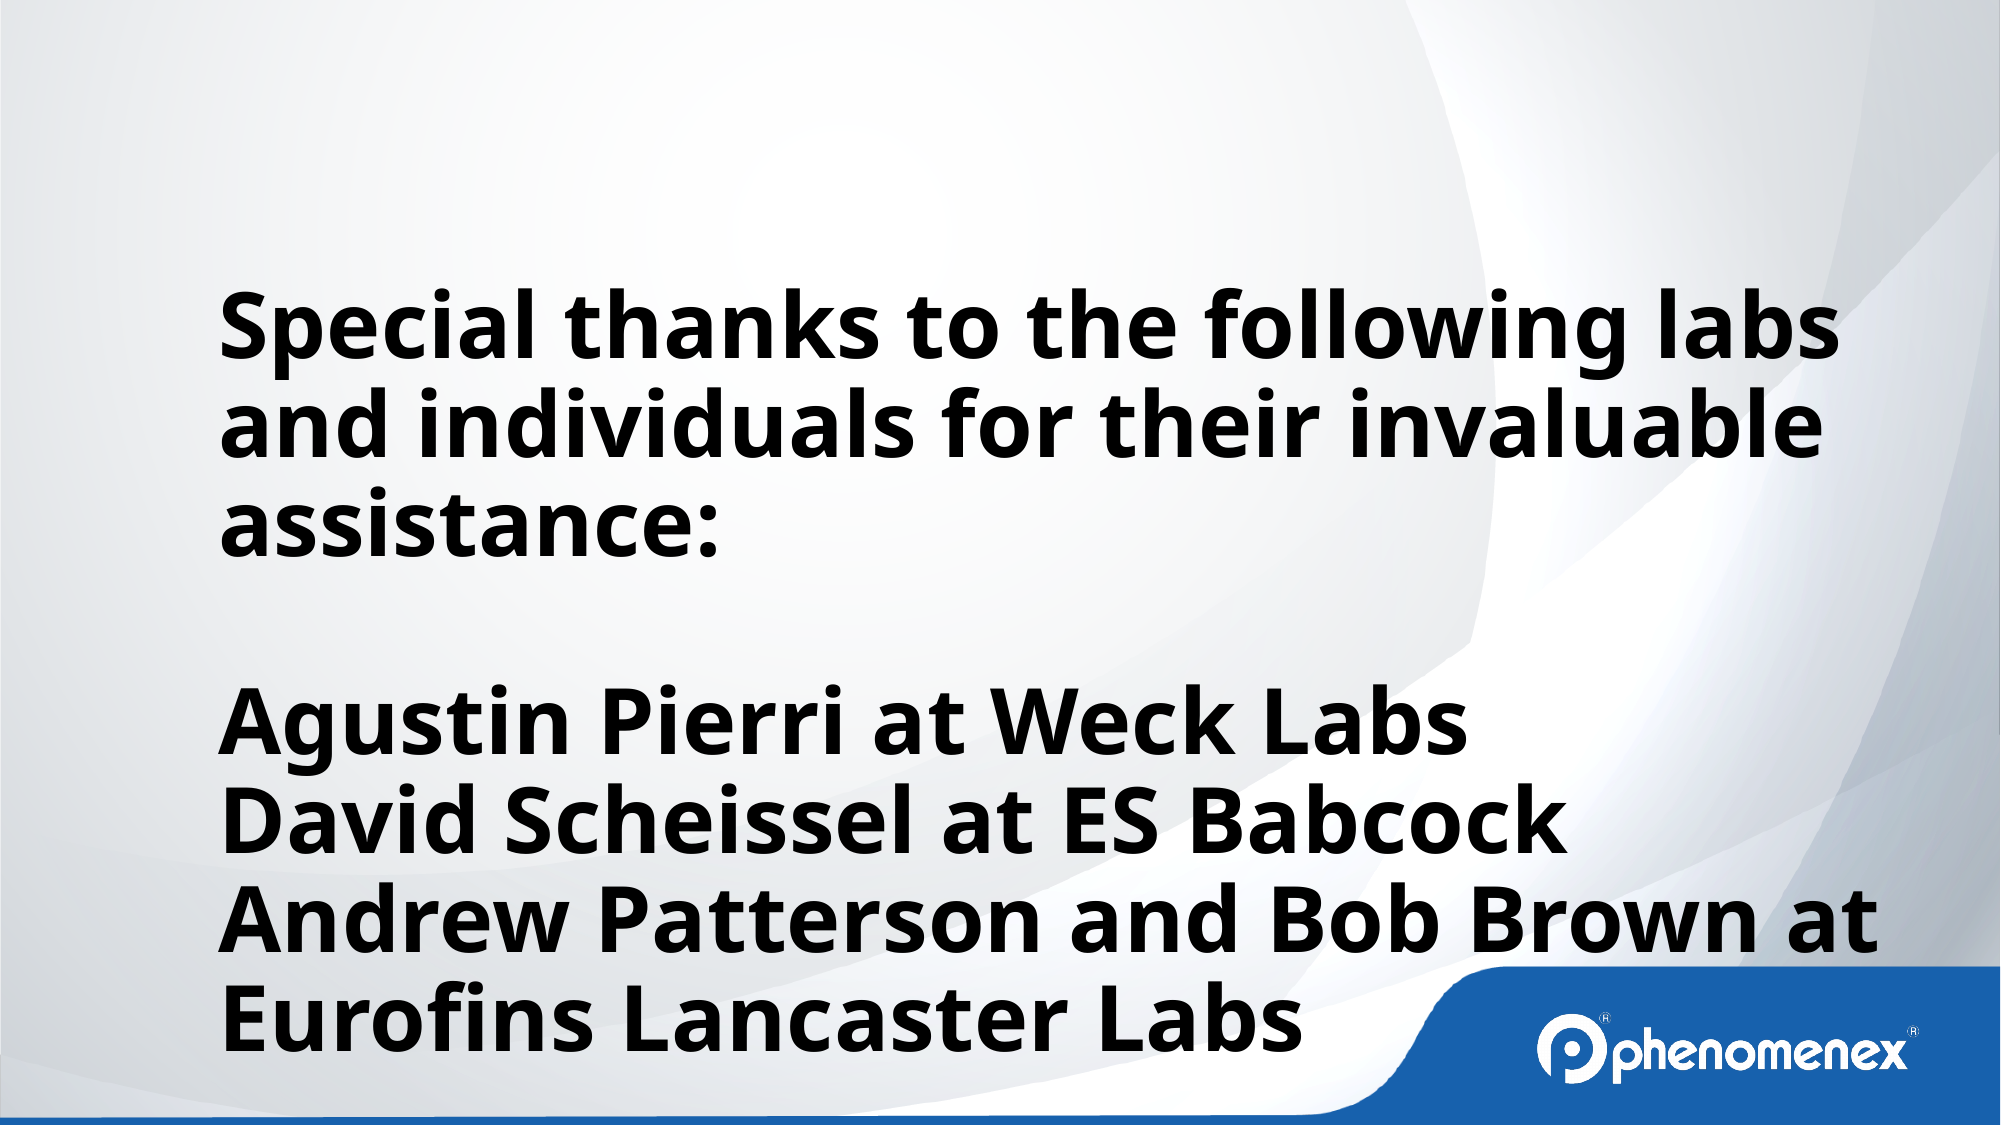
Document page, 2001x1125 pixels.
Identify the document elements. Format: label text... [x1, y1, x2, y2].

text_box Special thanks to the following labs and individuals for their invaluable assistance: Agustin Pierri at Weck Labs David Scheissel at ES Babcock Andrew Patterson and Bob Brown at Eurofins Lancaster Labs [203, 272, 1929, 490]
picture [0, 0, 2001, 1125]
